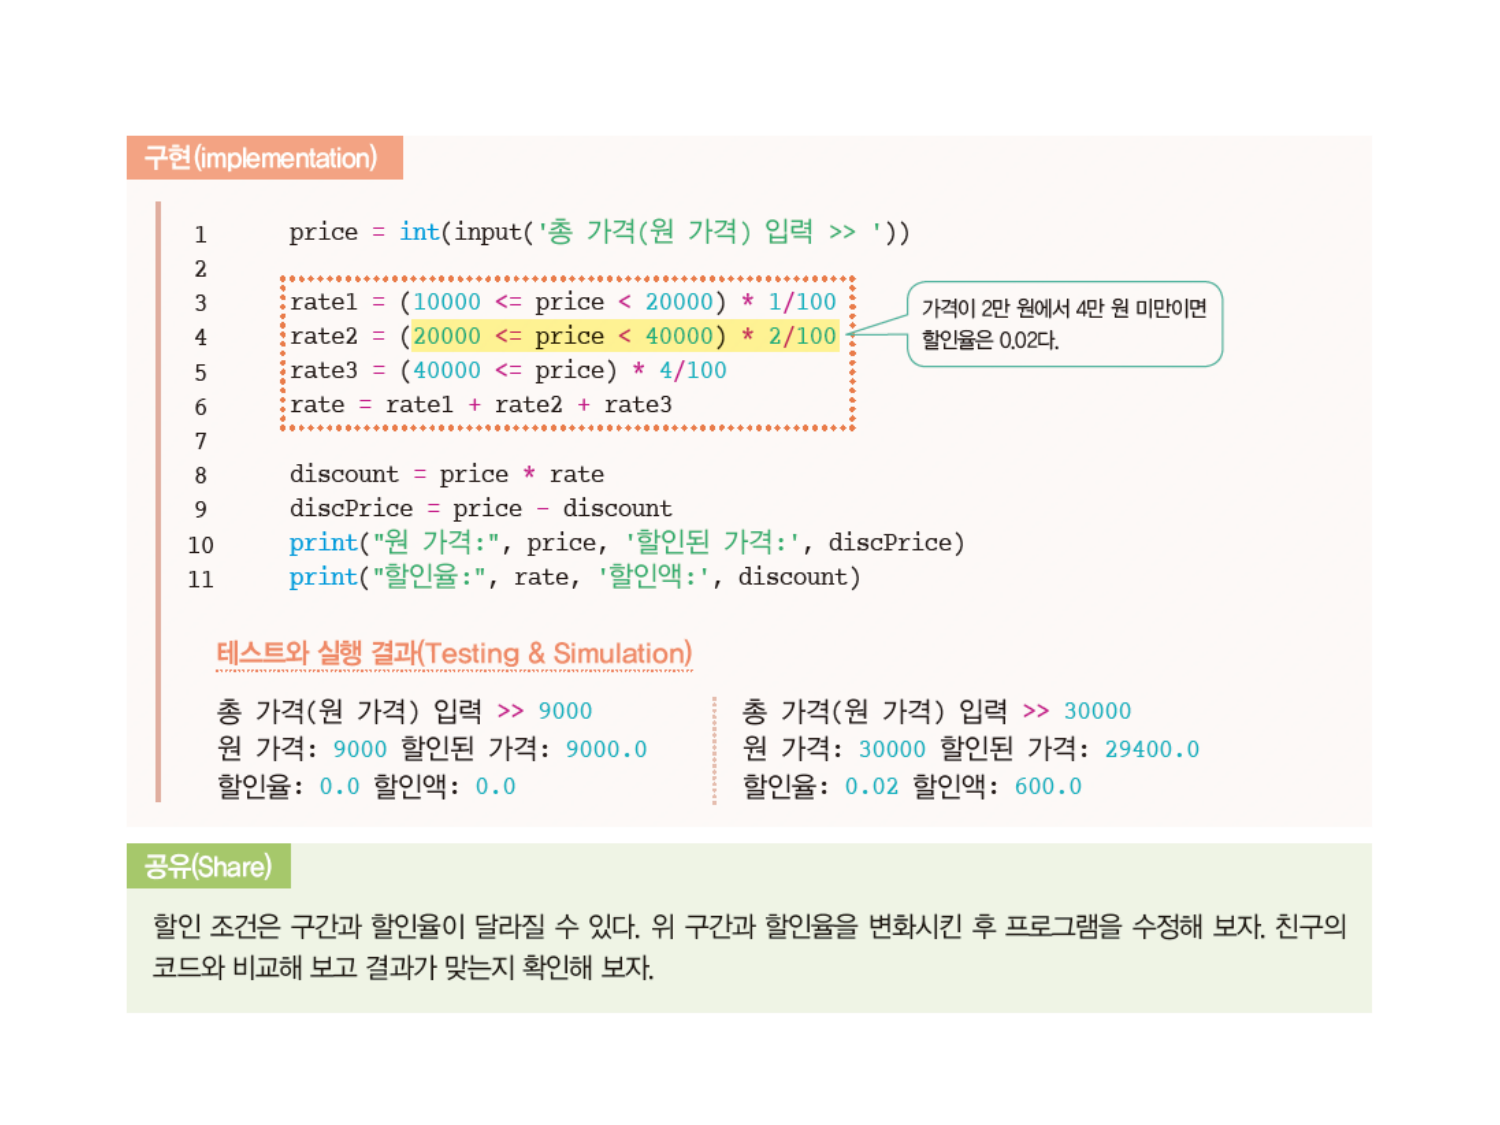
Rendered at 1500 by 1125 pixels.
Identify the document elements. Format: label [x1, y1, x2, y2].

picture [115, 125, 1379, 1021]
